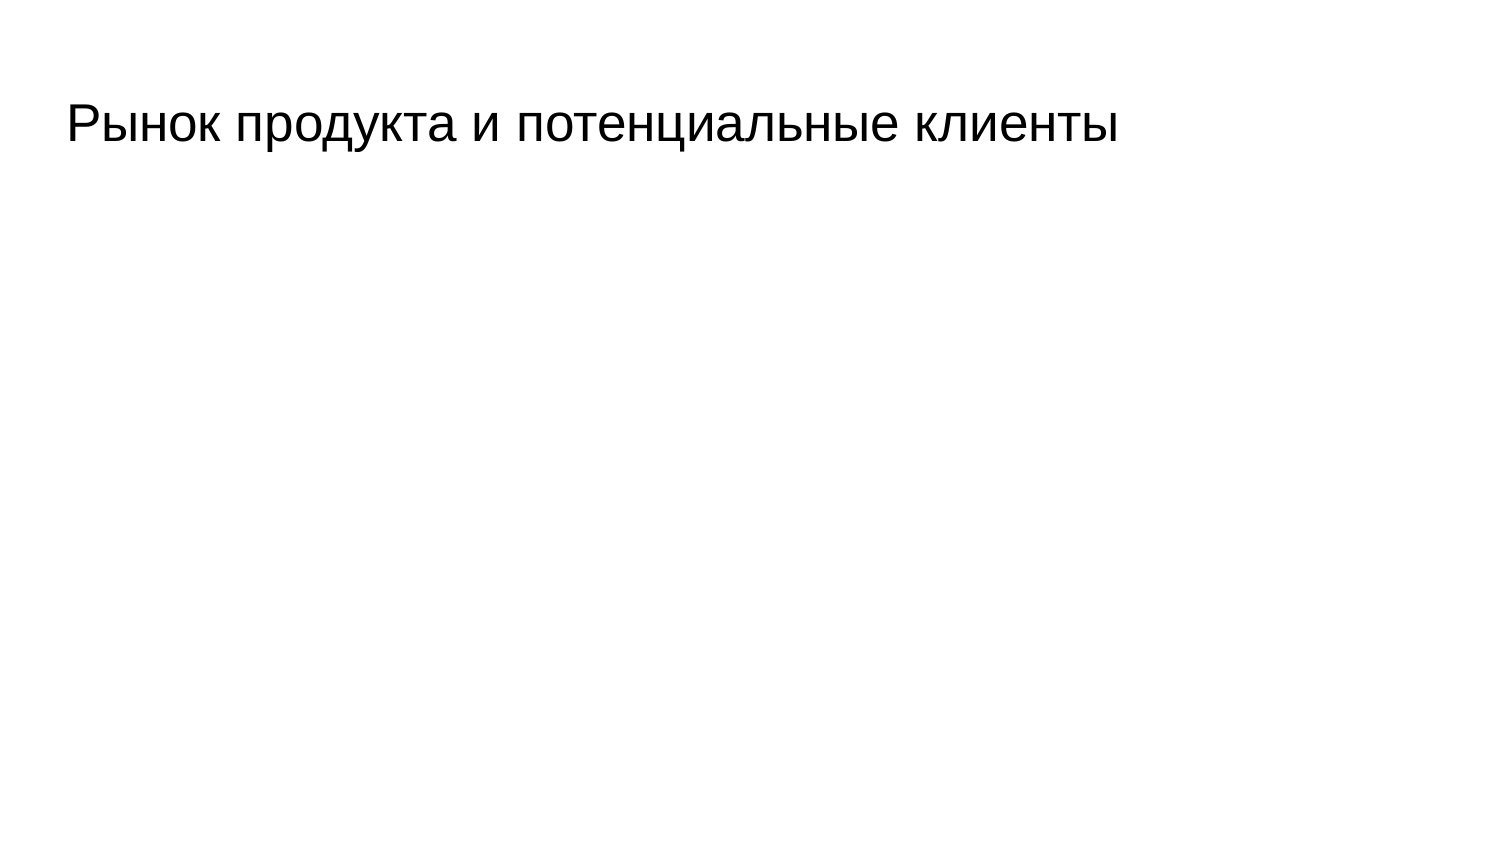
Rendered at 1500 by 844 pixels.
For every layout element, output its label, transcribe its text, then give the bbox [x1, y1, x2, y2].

title Рынок продукта и потенциальные клиенты [51, 72, 1449, 167]
